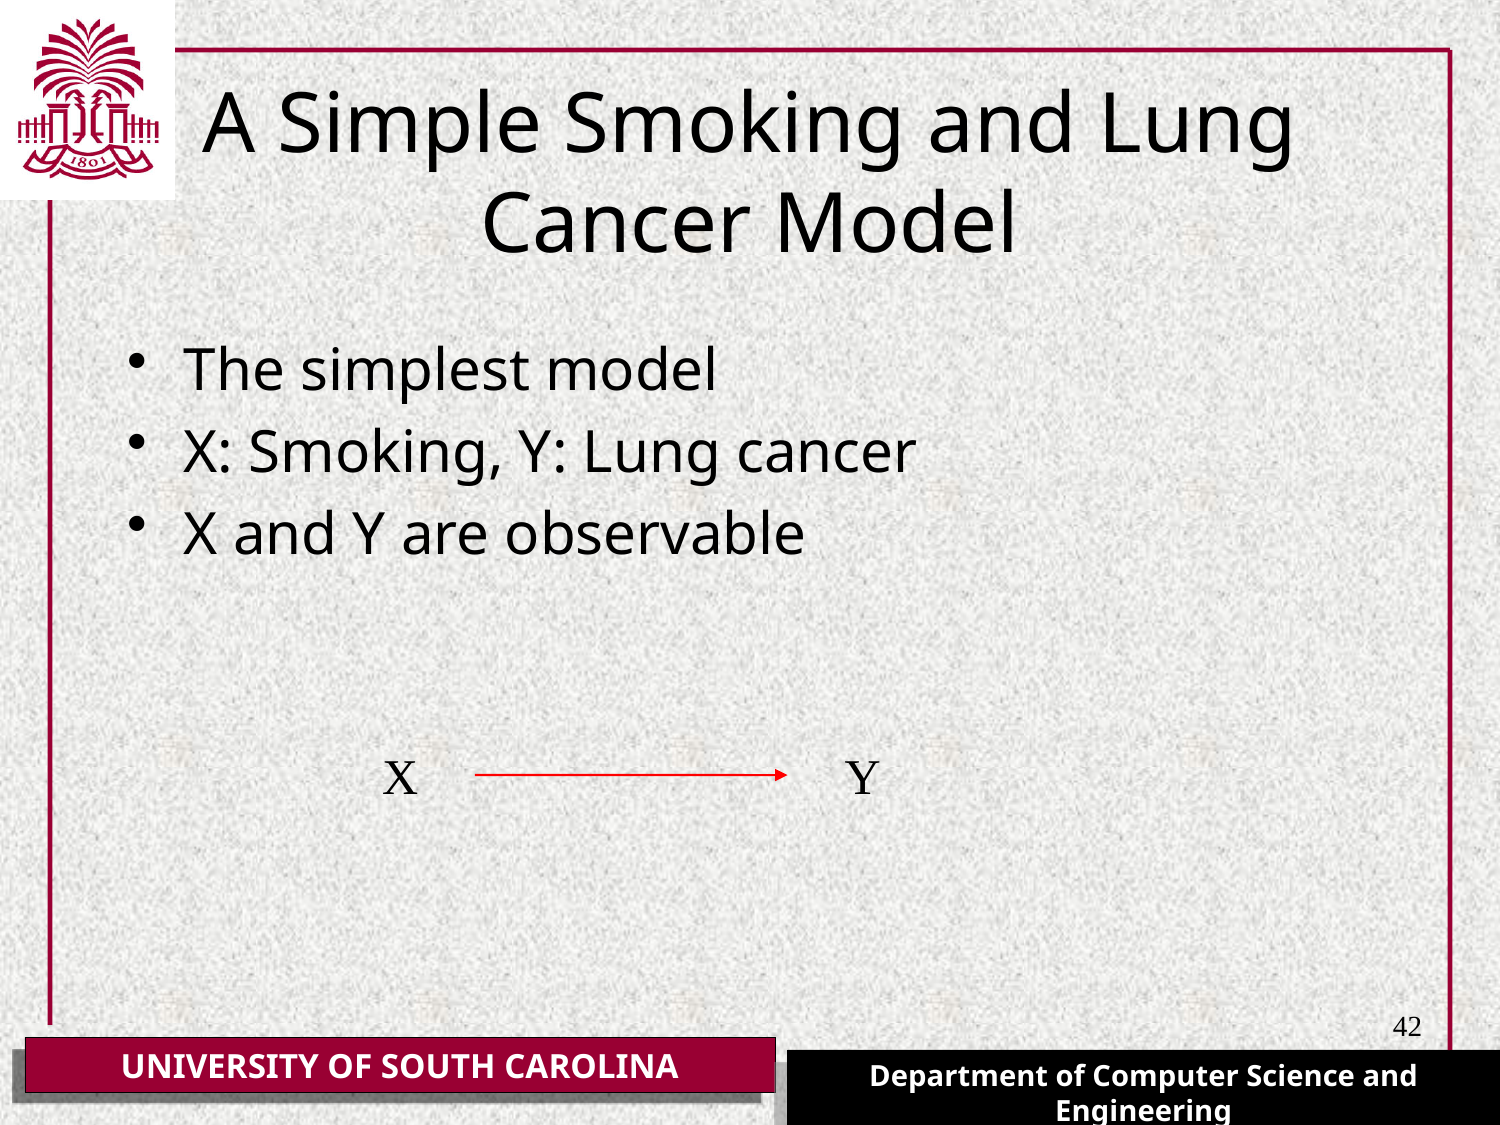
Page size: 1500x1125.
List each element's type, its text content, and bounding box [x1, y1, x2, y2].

text_box [474, 768, 788, 782]
title A Simple Smoking and Lung Cancer Model [112, 75, 1388, 263]
text_box Y [812, 737, 913, 813]
list The simplest model X: Smoking, Y: Lung cancer X and Y are observable [112, 324, 1388, 1038]
slide_number 42 [1388, 999, 1438, 1038]
picture [13, 1050, 761, 1103]
picture [0, 0, 1500, 1125]
text_box X [350, 737, 450, 813]
